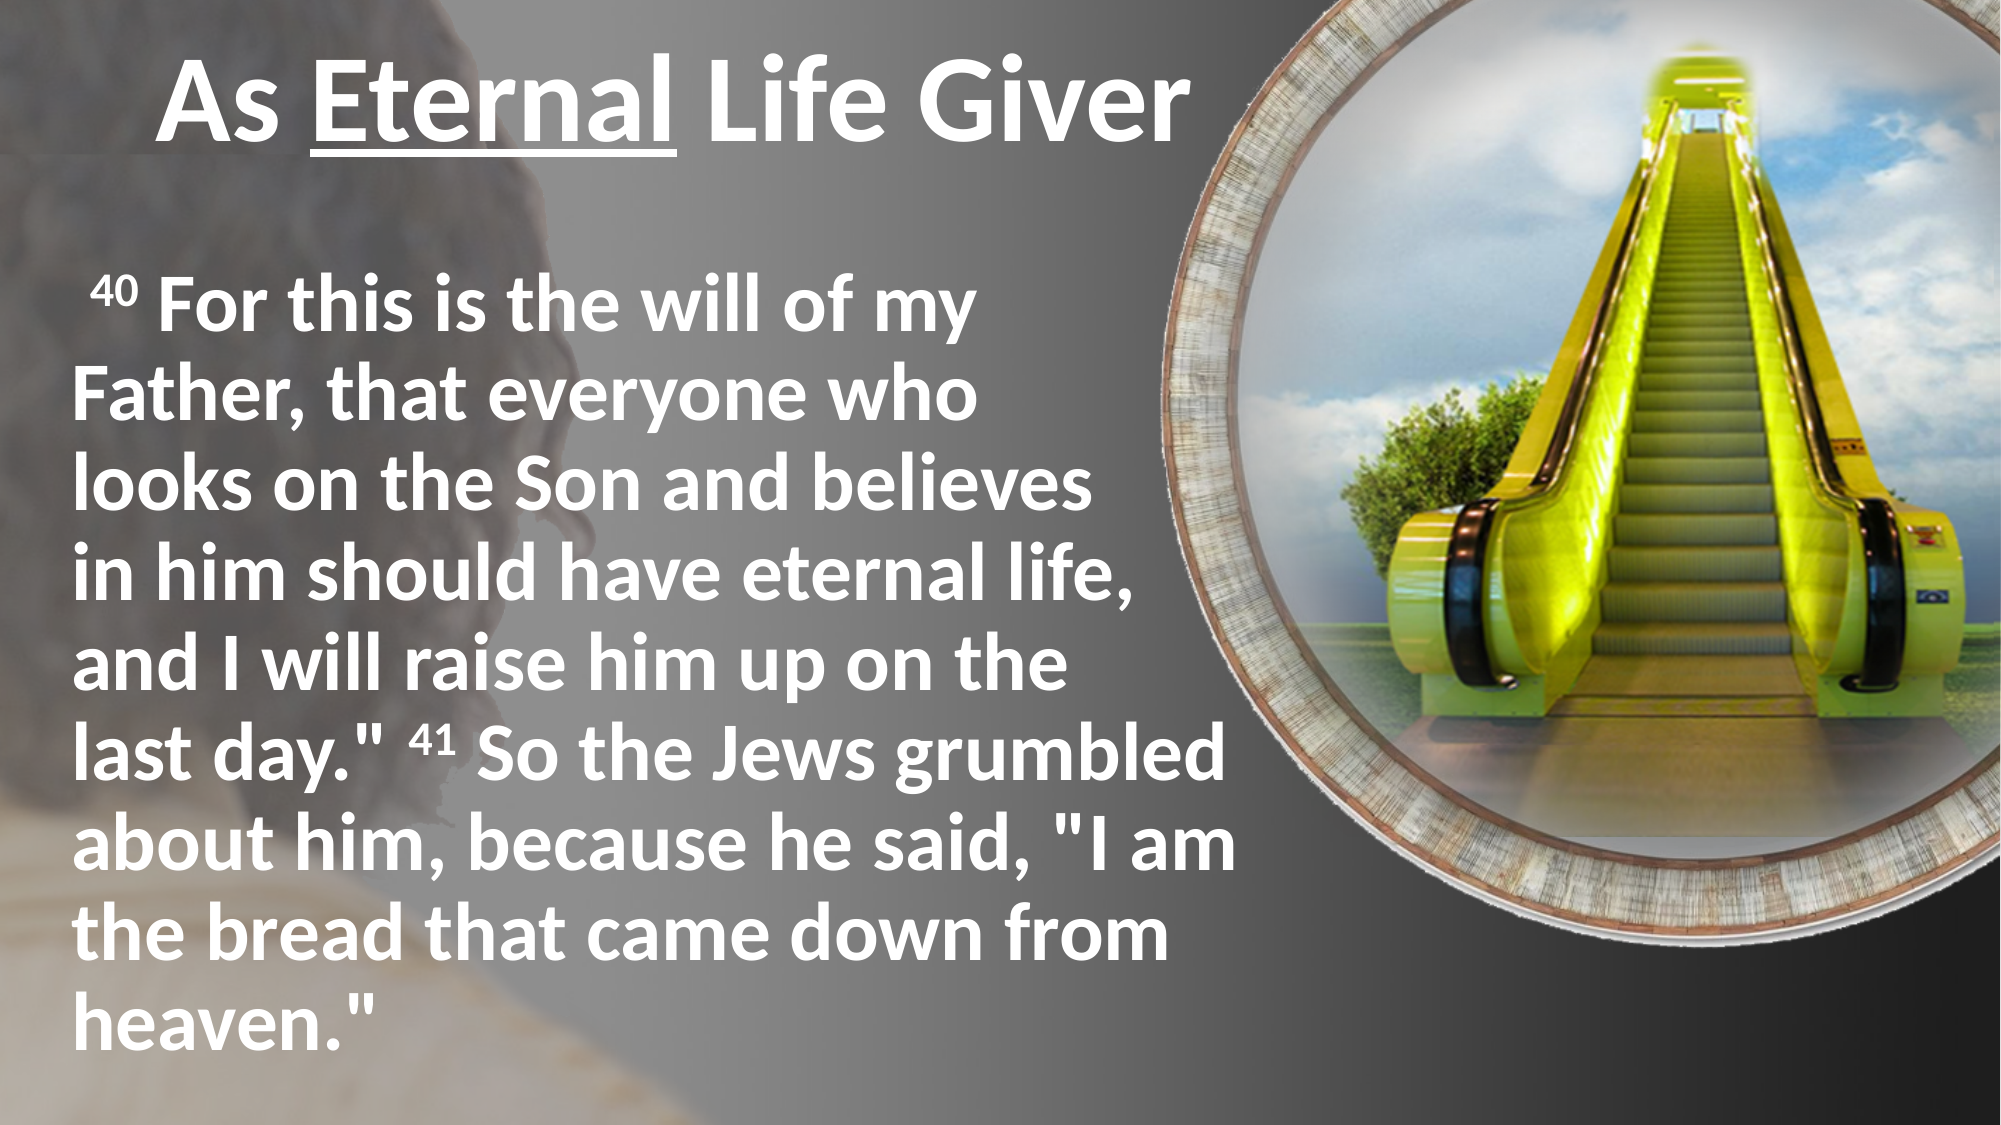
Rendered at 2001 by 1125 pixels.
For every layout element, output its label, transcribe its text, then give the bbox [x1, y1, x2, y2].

picture [0, 0, 2001, 1125]
list 40 For this is the will of my Father, that everyone who looks on the Son and believes in him should have eternal life, and I will raise him up on the last day." 41 So the Jews grumbled about him, because he said, "I am the bread that came down from heaven." [807, 251, 1338, 1014]
title As Eternal Life Giver [807, 0, 1085, 202]
